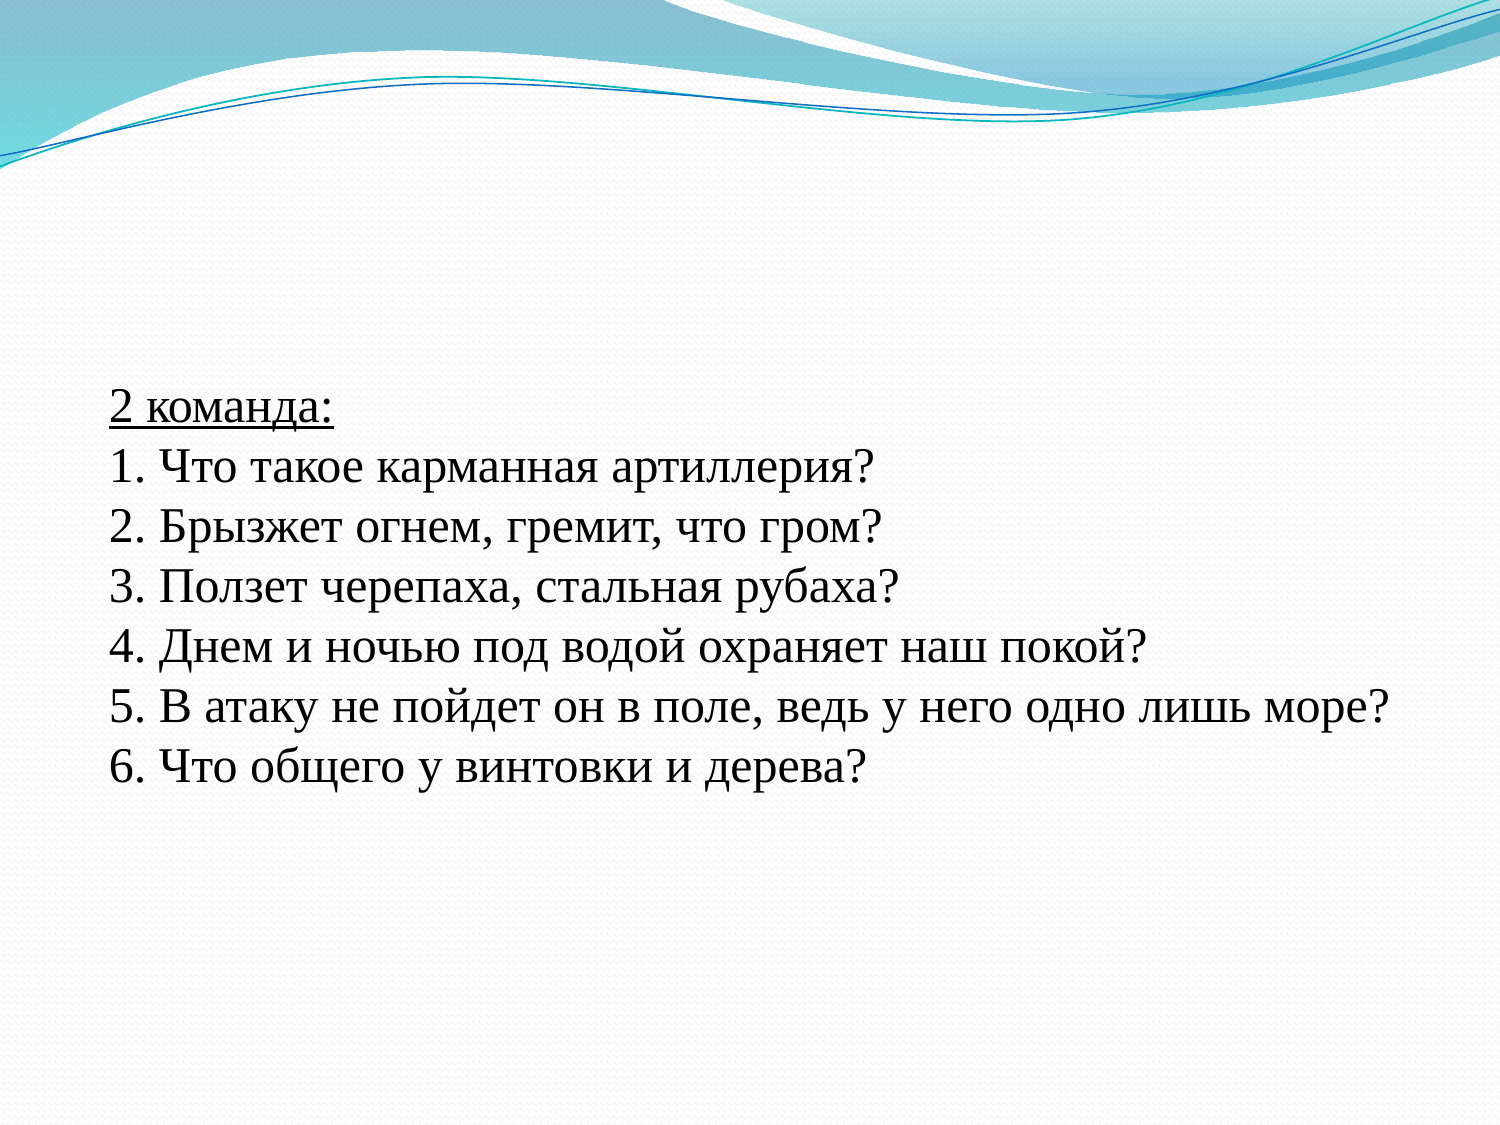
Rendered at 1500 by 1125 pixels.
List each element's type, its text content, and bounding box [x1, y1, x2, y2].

text_box 2 команда: 1. Что такое карманная артиллерия? 2. Брызжет огнем, гремит, что гром? 3. Ползет черепаха, стальная рубаха? 4. Днем и ночью под водой охраняет наш покой? 5. В атаку не пойдет он в поле, ведь у него одно лишь море? 6. Что общего у винтовки и дерева? [93, 365, 1454, 801]
